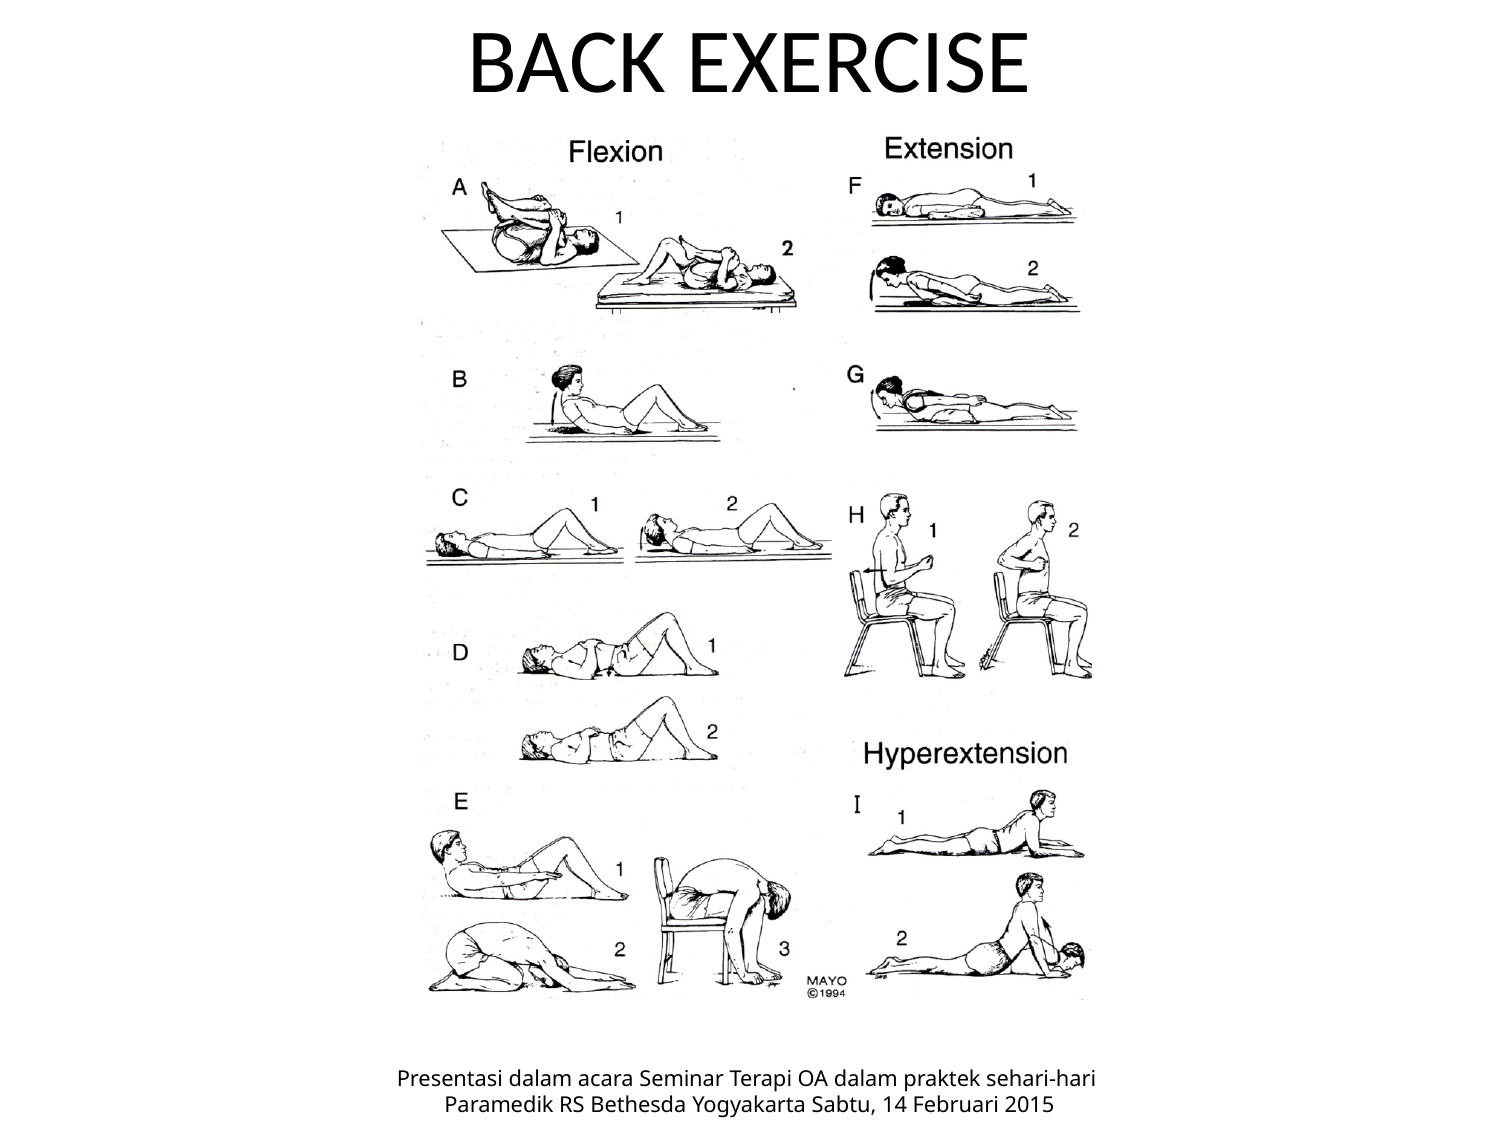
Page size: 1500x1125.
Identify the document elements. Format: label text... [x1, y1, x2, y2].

title BACK EXERCISE [75, 0, 1425, 150]
picture [421, 128, 1092, 1001]
text_box Presentasi dalam acara Seminar Terapi OA dalam praktek sehari-hari Paramedik RS Bethesda Yogyakarta Sabtu, 14 Februari 2015 [339, 1056, 1161, 1124]
